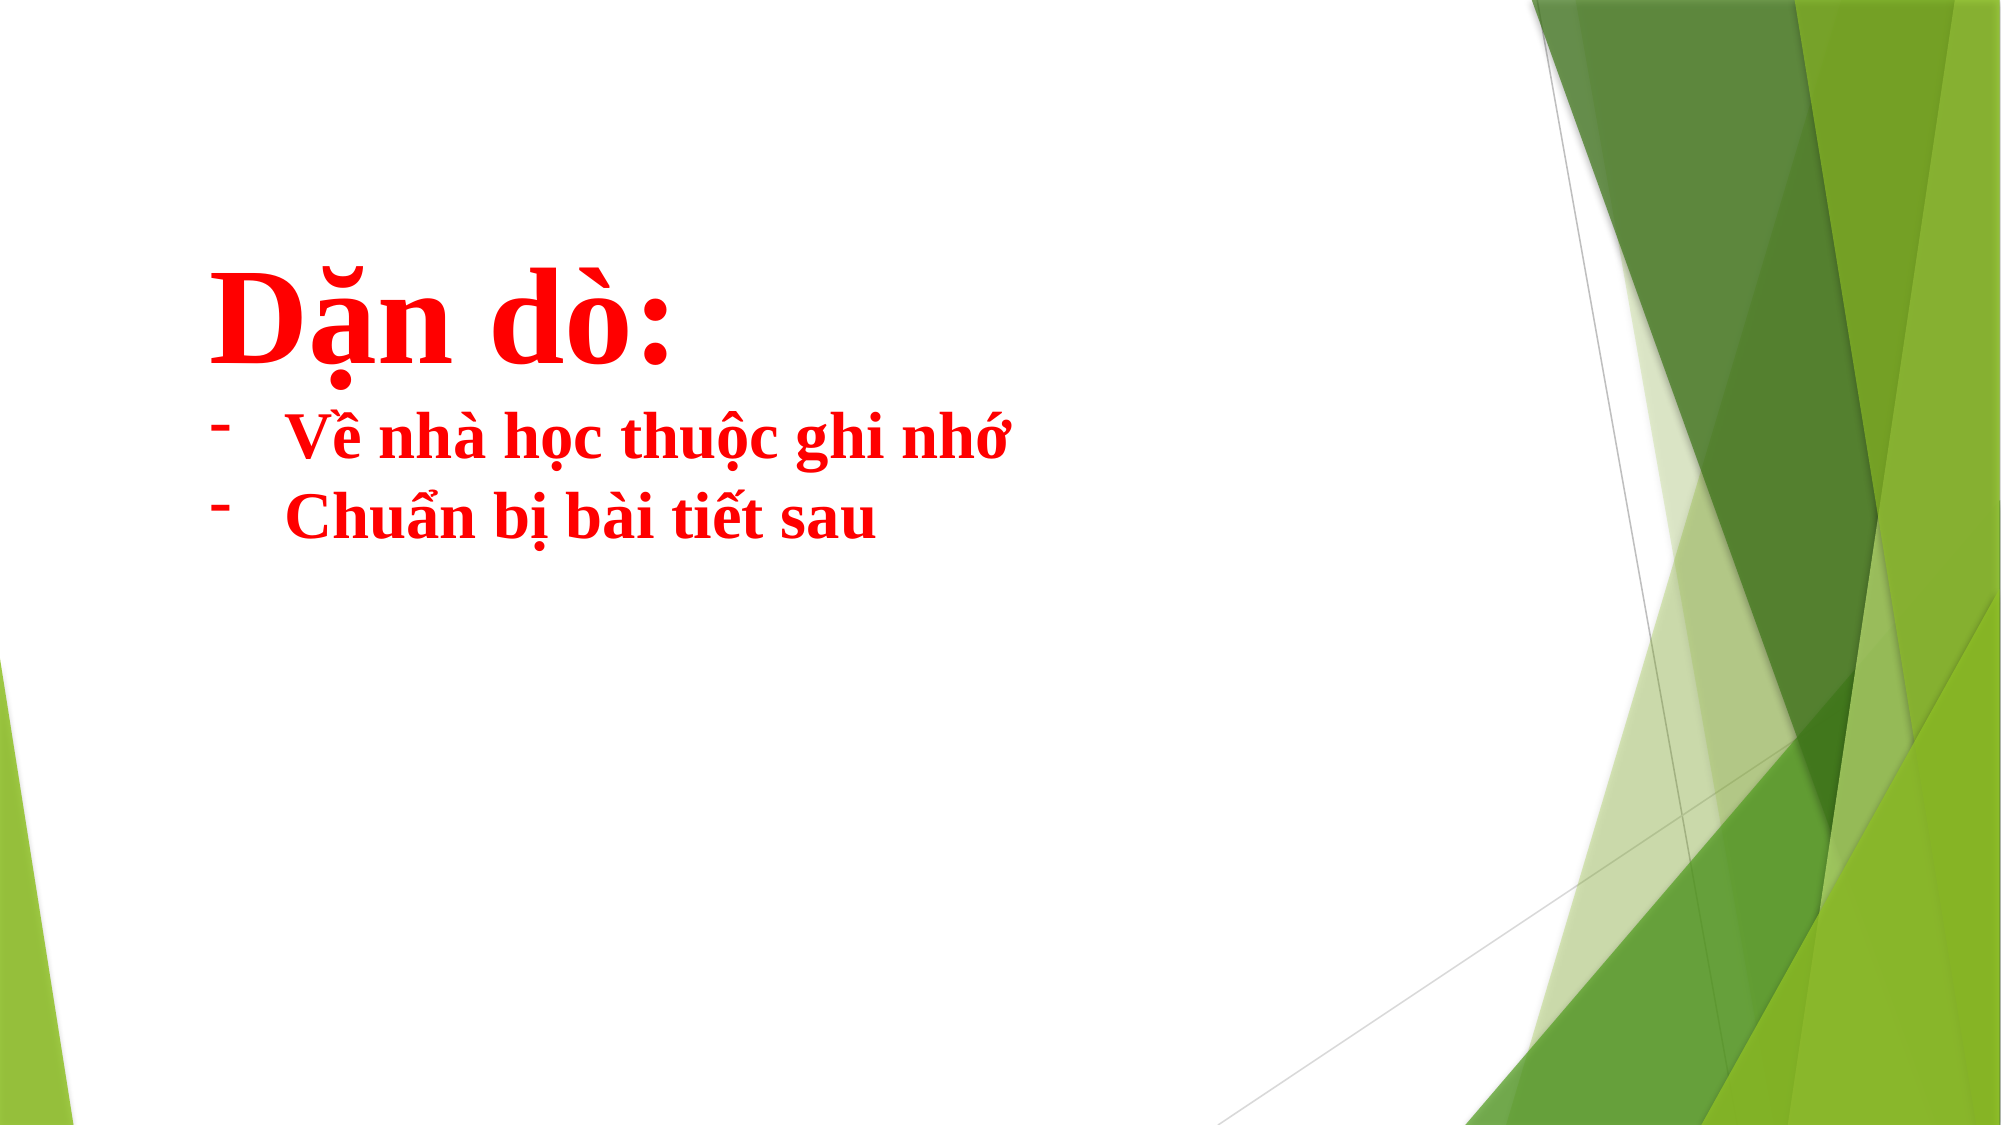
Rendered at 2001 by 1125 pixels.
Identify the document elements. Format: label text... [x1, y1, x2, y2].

text_box Dặn dò: Về nhà học thuộc ghi nhớ Chuẩn bị bài tiết sau [194, 219, 1538, 559]
